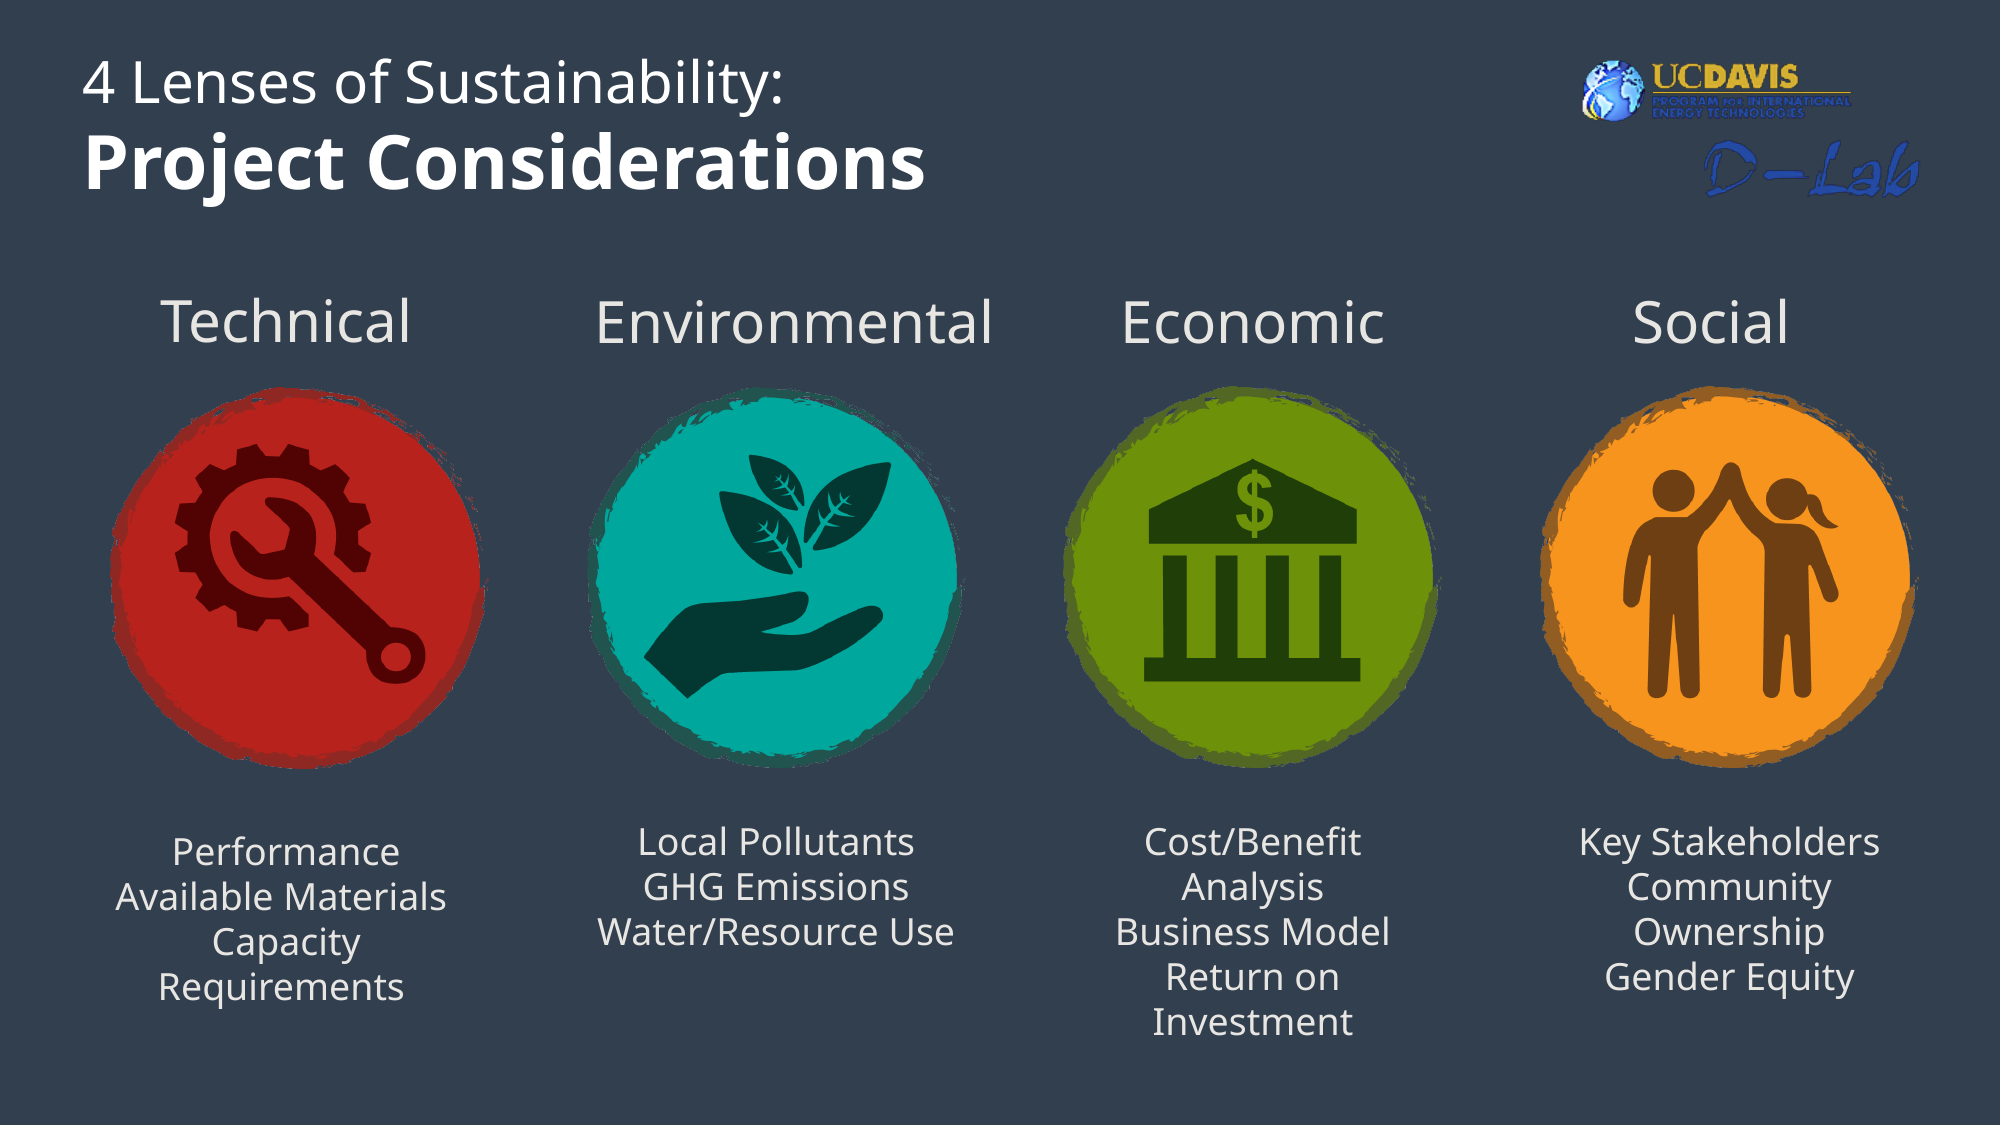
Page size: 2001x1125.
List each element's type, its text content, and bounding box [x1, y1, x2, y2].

picture [110, 387, 489, 769]
text_box Cost/Benefit Analysis Business Model Return on Investment [1055, 810, 1451, 1051]
picture [1063, 386, 1442, 768]
text_box Social [1491, 278, 1932, 363]
text_box Technical [66, 276, 507, 362]
text_box Local Pollutants GHG Emissions Water/Resource Use [578, 810, 975, 961]
picture [1540, 386, 1919, 768]
text_box Key Stakeholders Community Ownership Gender Equity [1531, 810, 1928, 1006]
picture [587, 387, 966, 768]
text_box 4 Lenses of Sustainability: Project Considerations [67, 37, 1473, 213]
text_box Performance Available Materials Capacity Requirements [88, 820, 485, 1016]
text_box Environmental [574, 278, 1015, 363]
picture [1581, 59, 1925, 210]
text_box Economic [1032, 278, 1473, 363]
